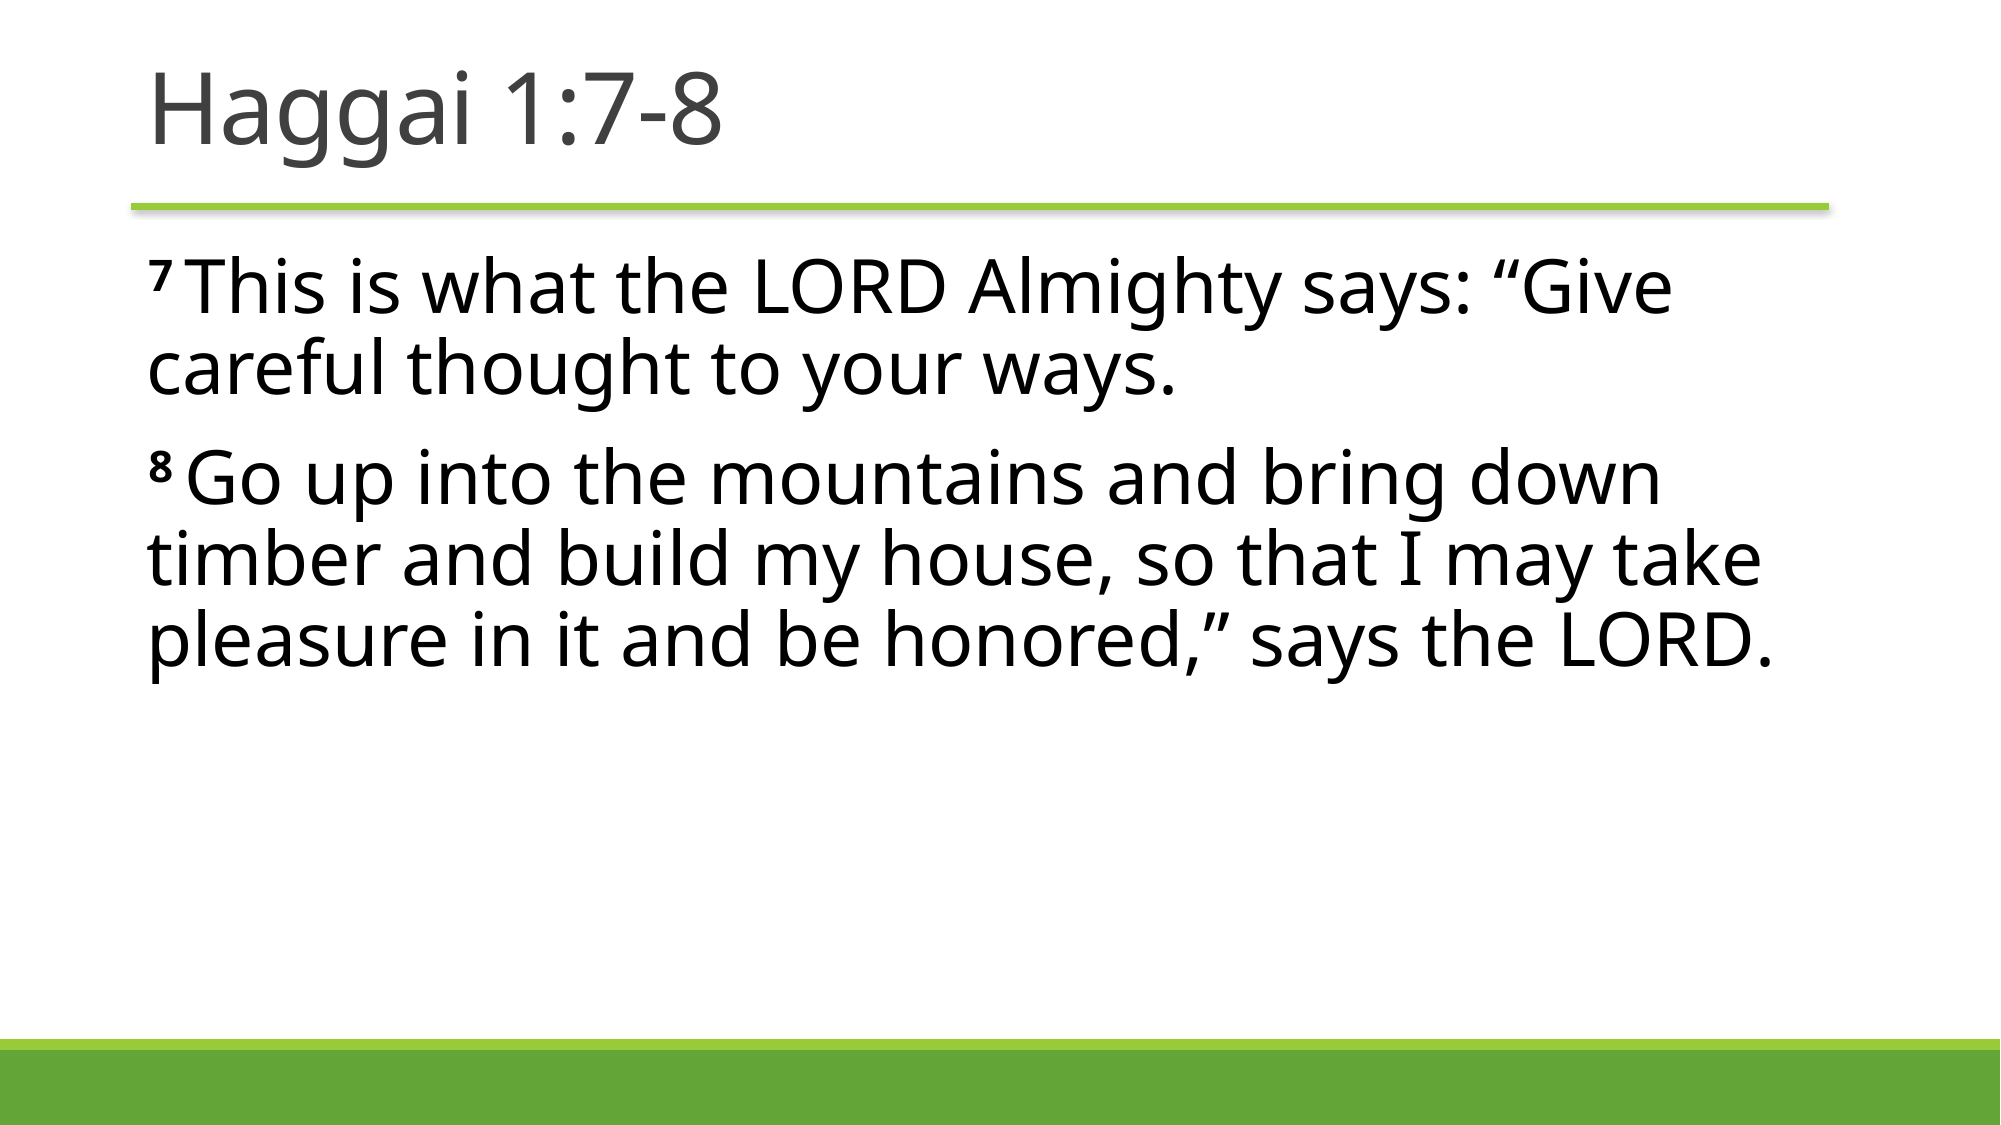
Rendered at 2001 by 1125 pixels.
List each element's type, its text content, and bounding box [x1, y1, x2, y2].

title Haggai 1:7-8 [131, 47, 1830, 173]
list 7 This is what the Lord Almighty says: “Give careful thought to your ways. 8 Go up into the mountains and bring down timber and build my house, so that I may take pleasure in it and be honored,” says the Lord. [131, 241, 1830, 1024]
